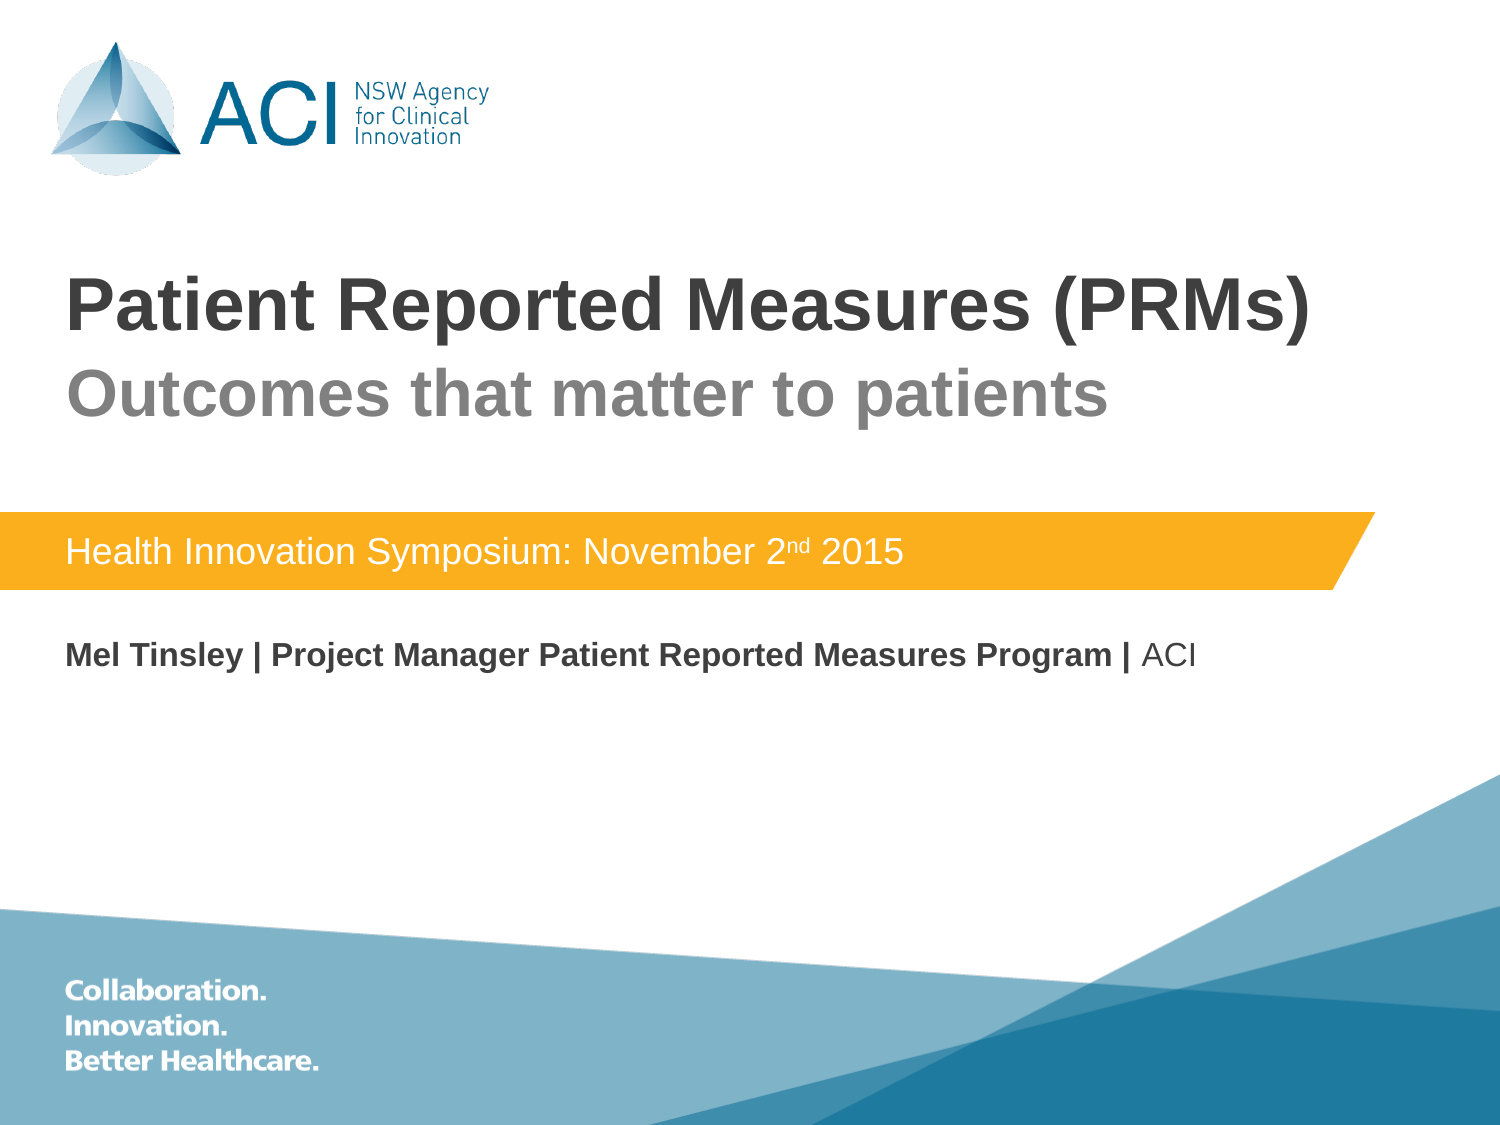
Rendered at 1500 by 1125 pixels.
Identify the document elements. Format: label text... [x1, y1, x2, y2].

text_box Mel Tinsley | Project Manager Patient Reported Measures Program | ACI [64, 633, 1258, 699]
text_box Patient Reported Measures (PRMs) [65, 255, 1341, 380]
text_box Outcomes that matter to patients [66, 349, 1342, 474]
picture [0, 512, 1388, 590]
picture [23, 19, 520, 198]
picture [0, 767, 1500, 1125]
